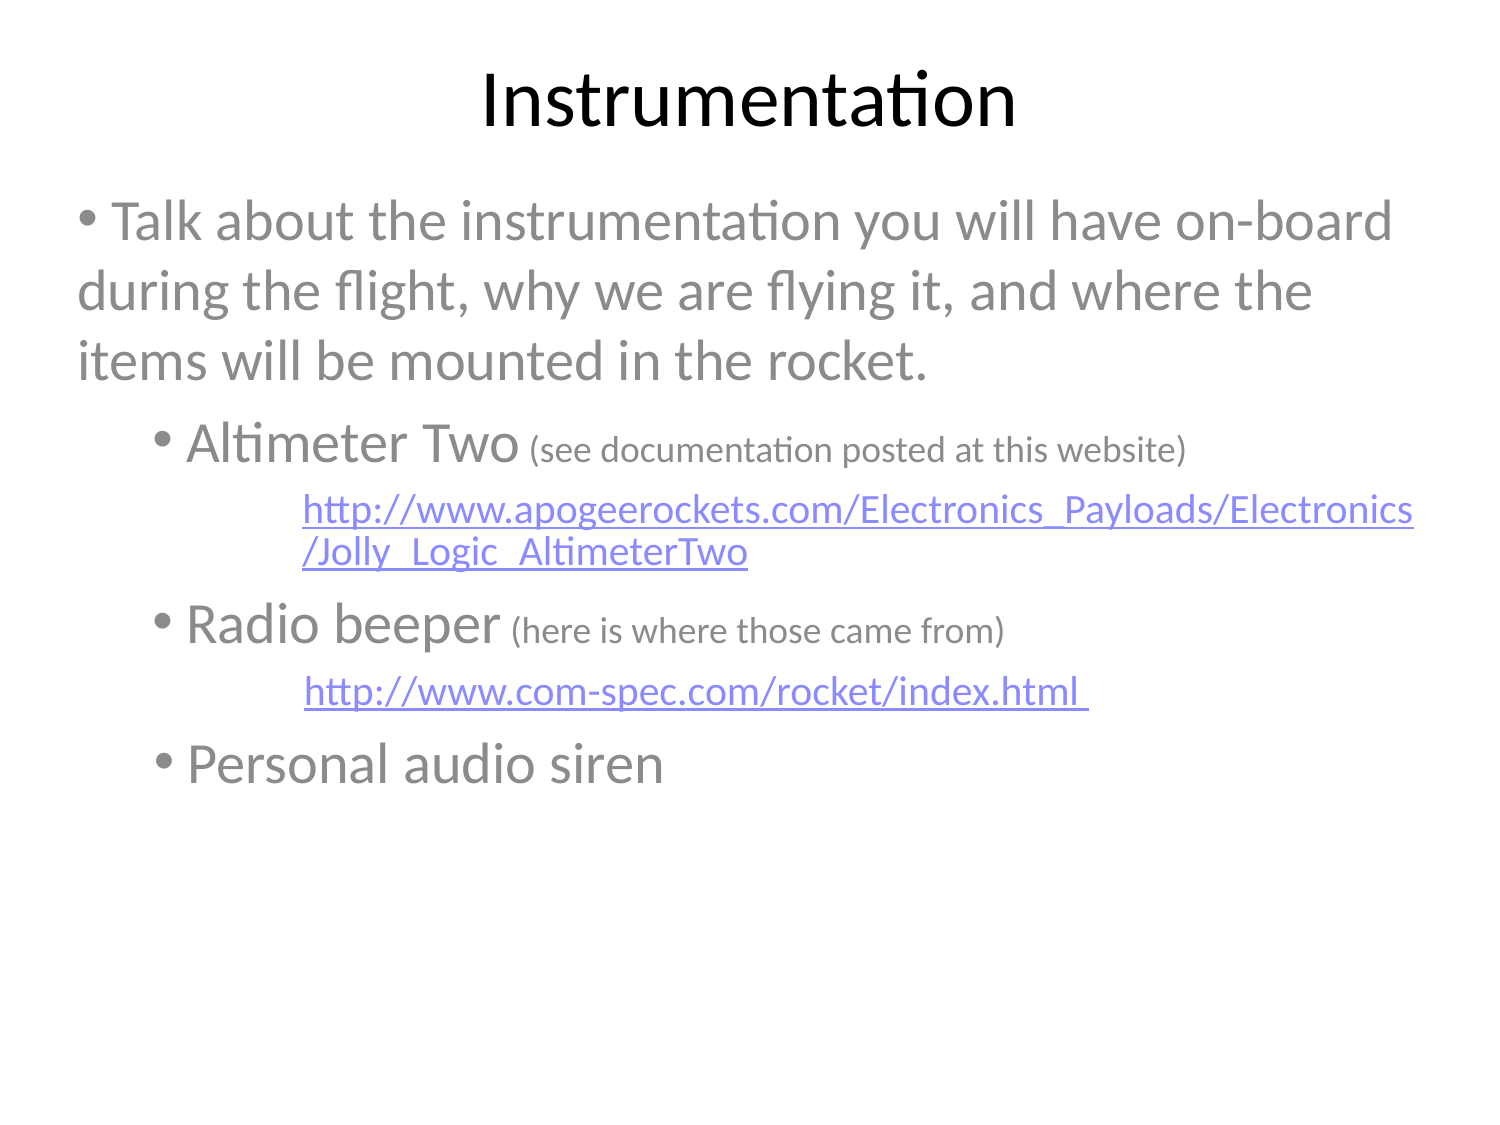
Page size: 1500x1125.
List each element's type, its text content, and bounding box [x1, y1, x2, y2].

subtitle Talk about the instrumentation you will have on-board during the flight, why we are flying it, and where the items will be mounted in the rocket. Altimeter Two (see documentation posted at this website) http://www.apogeerockets.com/Electronics_Payloads/Electronics/Jolly_Logic_AltimeterTwo Radio beeper (here is where those came from) http://www.com-spec.com/rocket/index.html Personal audio siren [62, 174, 1438, 1088]
title Instrumentation [112, 37, 1388, 151]
